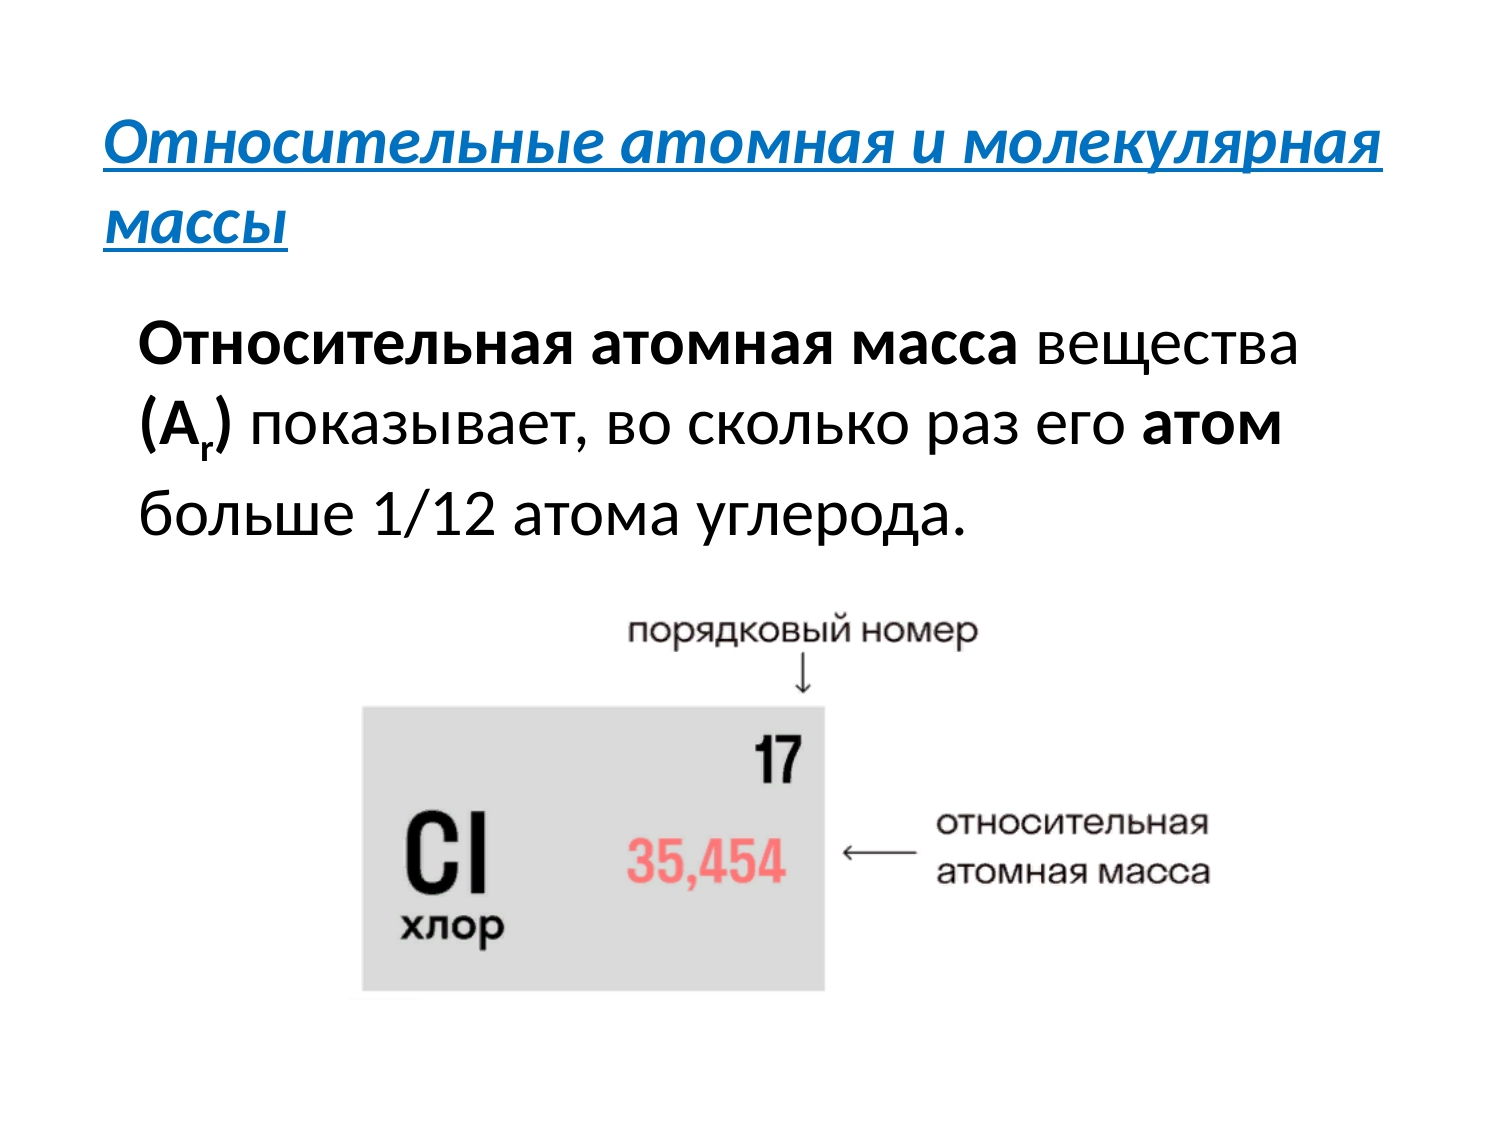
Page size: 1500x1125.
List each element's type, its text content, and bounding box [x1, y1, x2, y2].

text_box Относительная атомная масса вещества (Ar) показывает, во сколько раз его атом больше 1/12 атома углерода. [123, 290, 1412, 557]
text_box Относительные атомная и молекулярная массы [88, 89, 1459, 265]
picture [348, 609, 1235, 1000]
